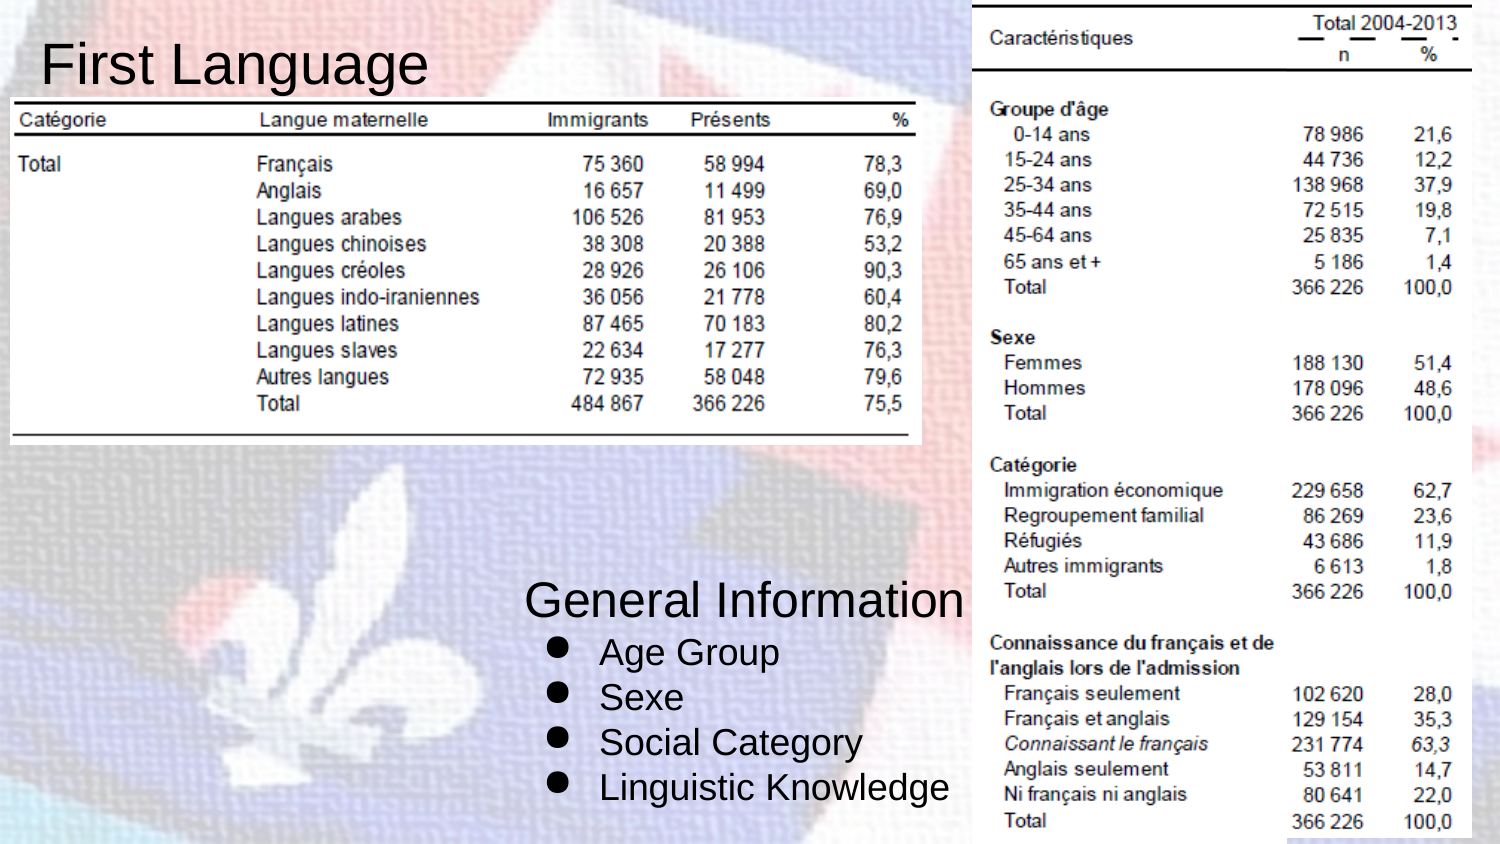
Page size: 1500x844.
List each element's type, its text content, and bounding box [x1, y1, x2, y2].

picture [0, 0, 1500, 844]
title First Language [25, 11, 469, 95]
title General Information Age Group Sexe Social Category Linguistic Knowledge [509, 552, 967, 647]
